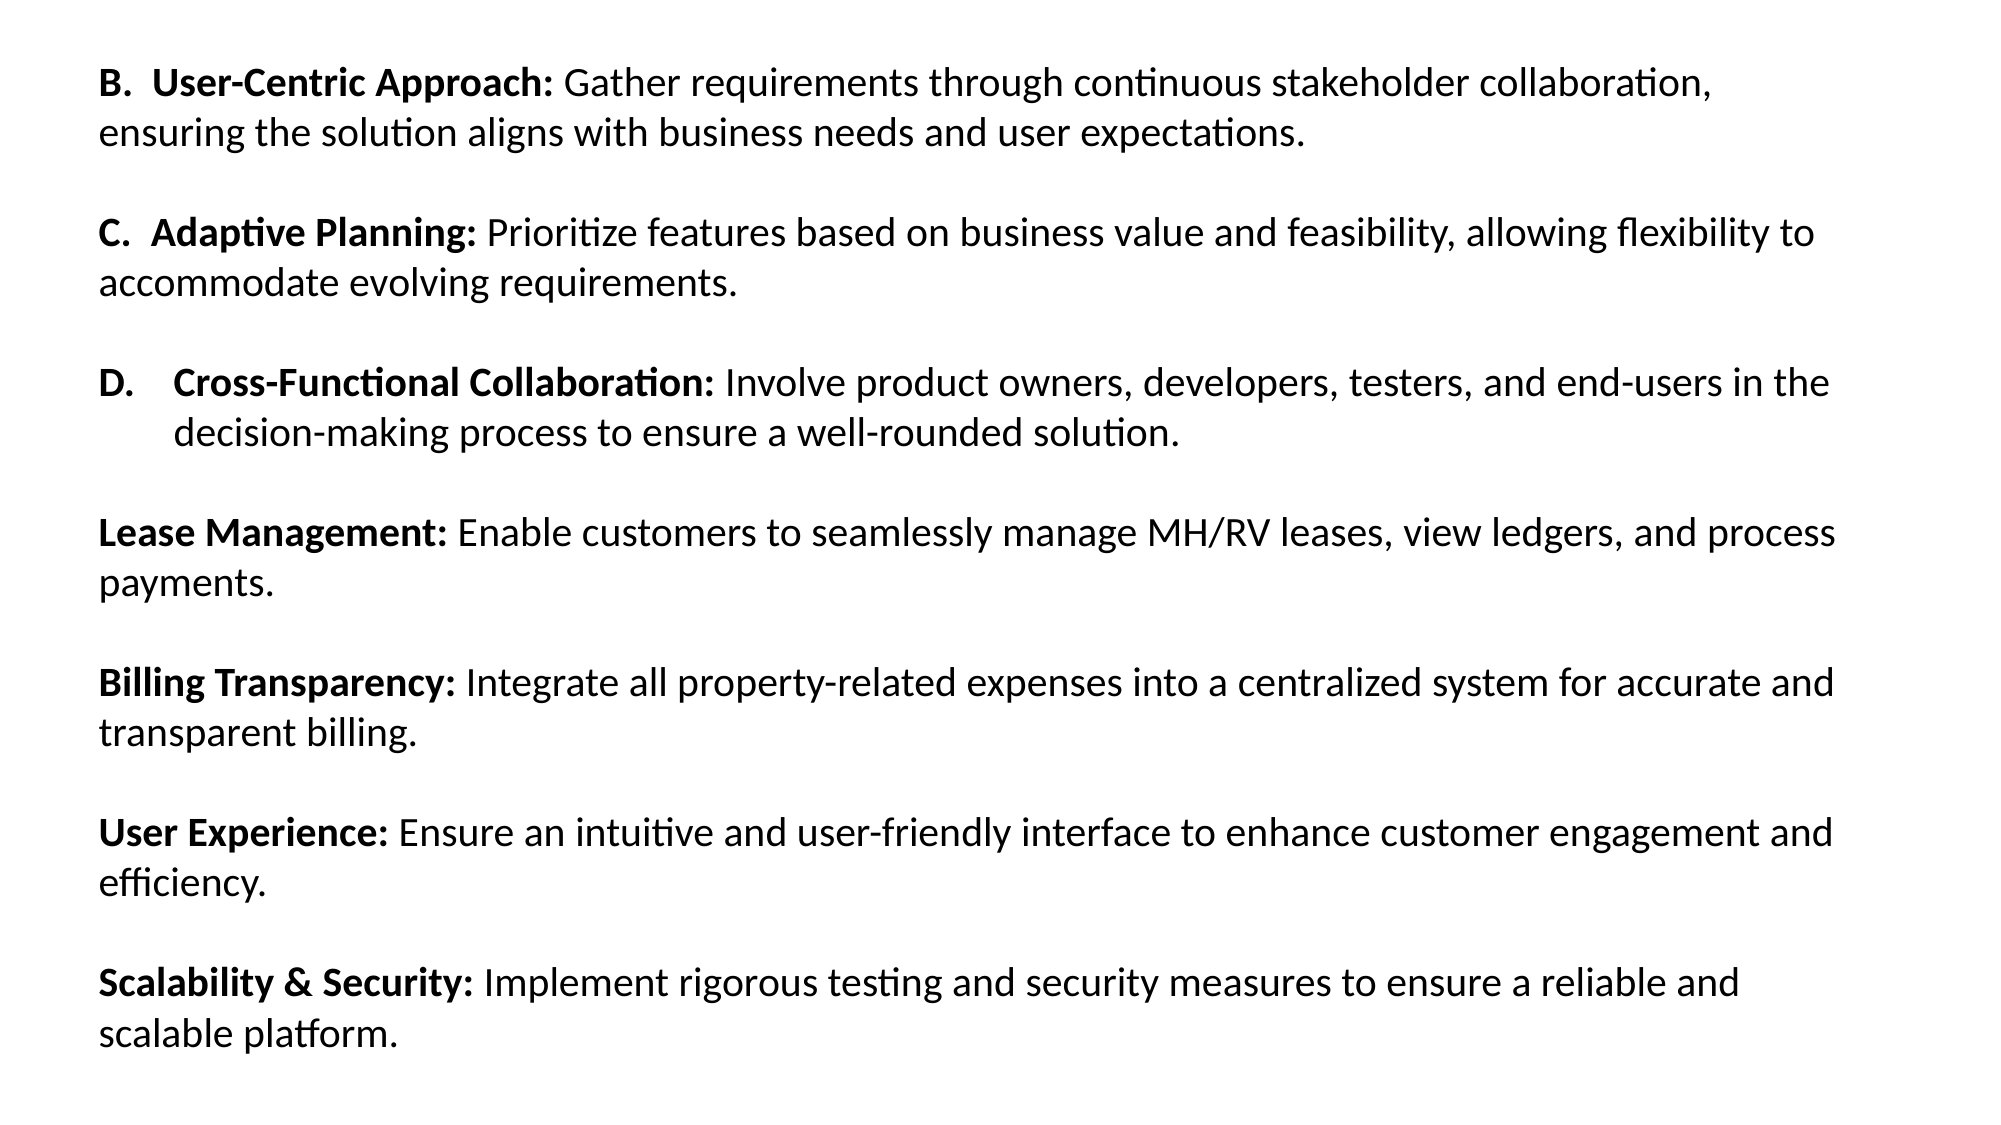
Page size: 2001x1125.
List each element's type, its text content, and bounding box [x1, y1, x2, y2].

list B. User-Centric Approach: Gather requirements through continuous stakeholder collaboration, ensuring the solution aligns with business needs and user expectations. C. Adaptive Planning: Prioritize features based on business value and feasibility, allowing flexibility to accommodate evolving requirements. Cross-Functional Collaboration: Involve product owners, developers, testers, and end-users in the decision-making process to ensure a well-rounded solution. Lease Management: Enable customers to seamlessly manage MH/RV leases, view ledgers, and process payments. Billing Transparency: Integrate all property-related expenses into a centralized system for accurate and transparent billing. User Experience: Ensure an intuitive and user-friendly interface to enhance customer engagement and efficiency. Scalability & Security: Implement rigorous testing and security measures to ensure a reliable and scalable platform. [83, 0, 1883, 1125]
